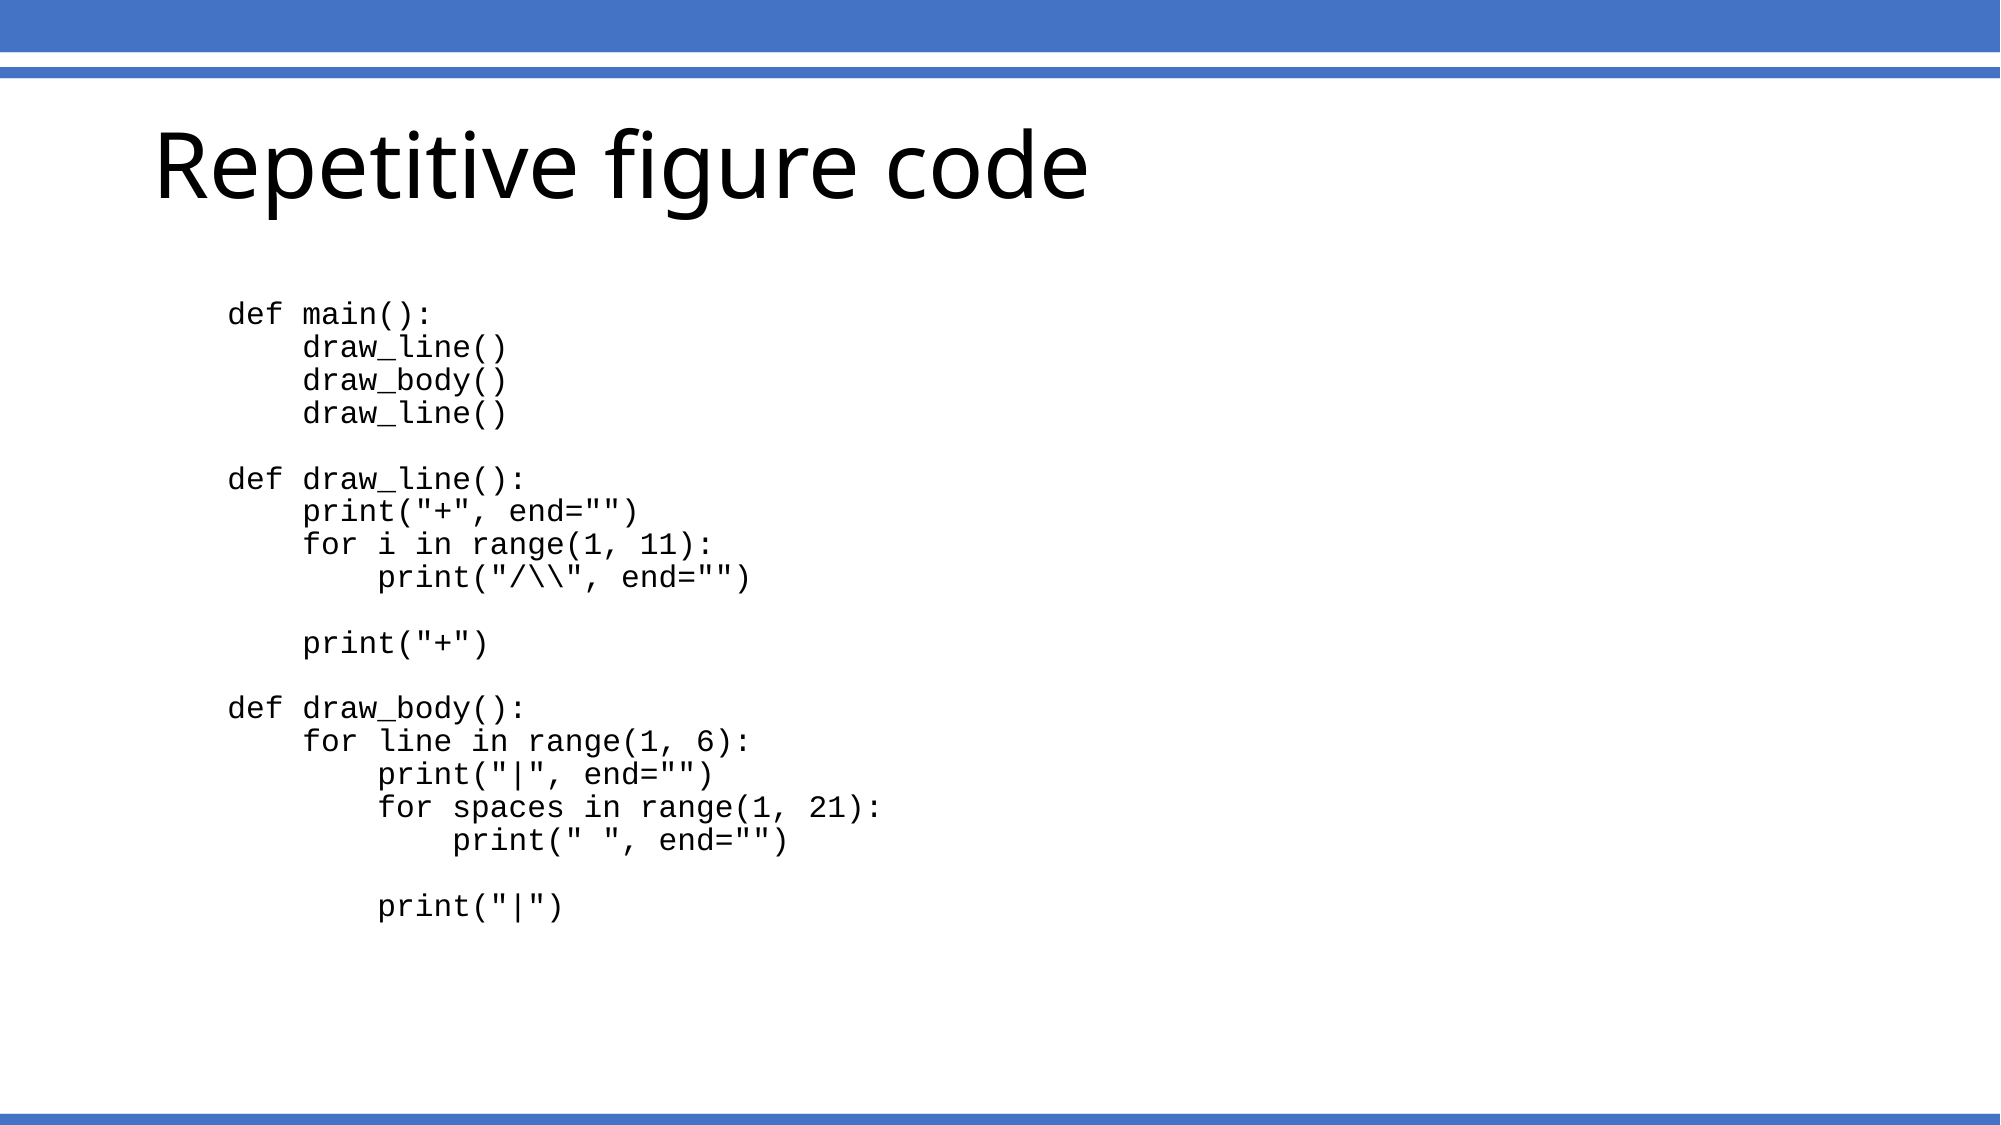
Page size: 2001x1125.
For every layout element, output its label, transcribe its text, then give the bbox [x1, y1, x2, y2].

title Repetitive figure code [137, 59, 1863, 278]
list def main(): draw_line() draw_body() draw_line() def draw_line(): print("+", end="") for i in range(1, 11): print("/\\", end="") print("+") def draw_body(): for line in range(1, 6): print("|", end="") for spaces in range(1, 21): print(" ", end="") print("|") [137, 299, 1863, 1014]
